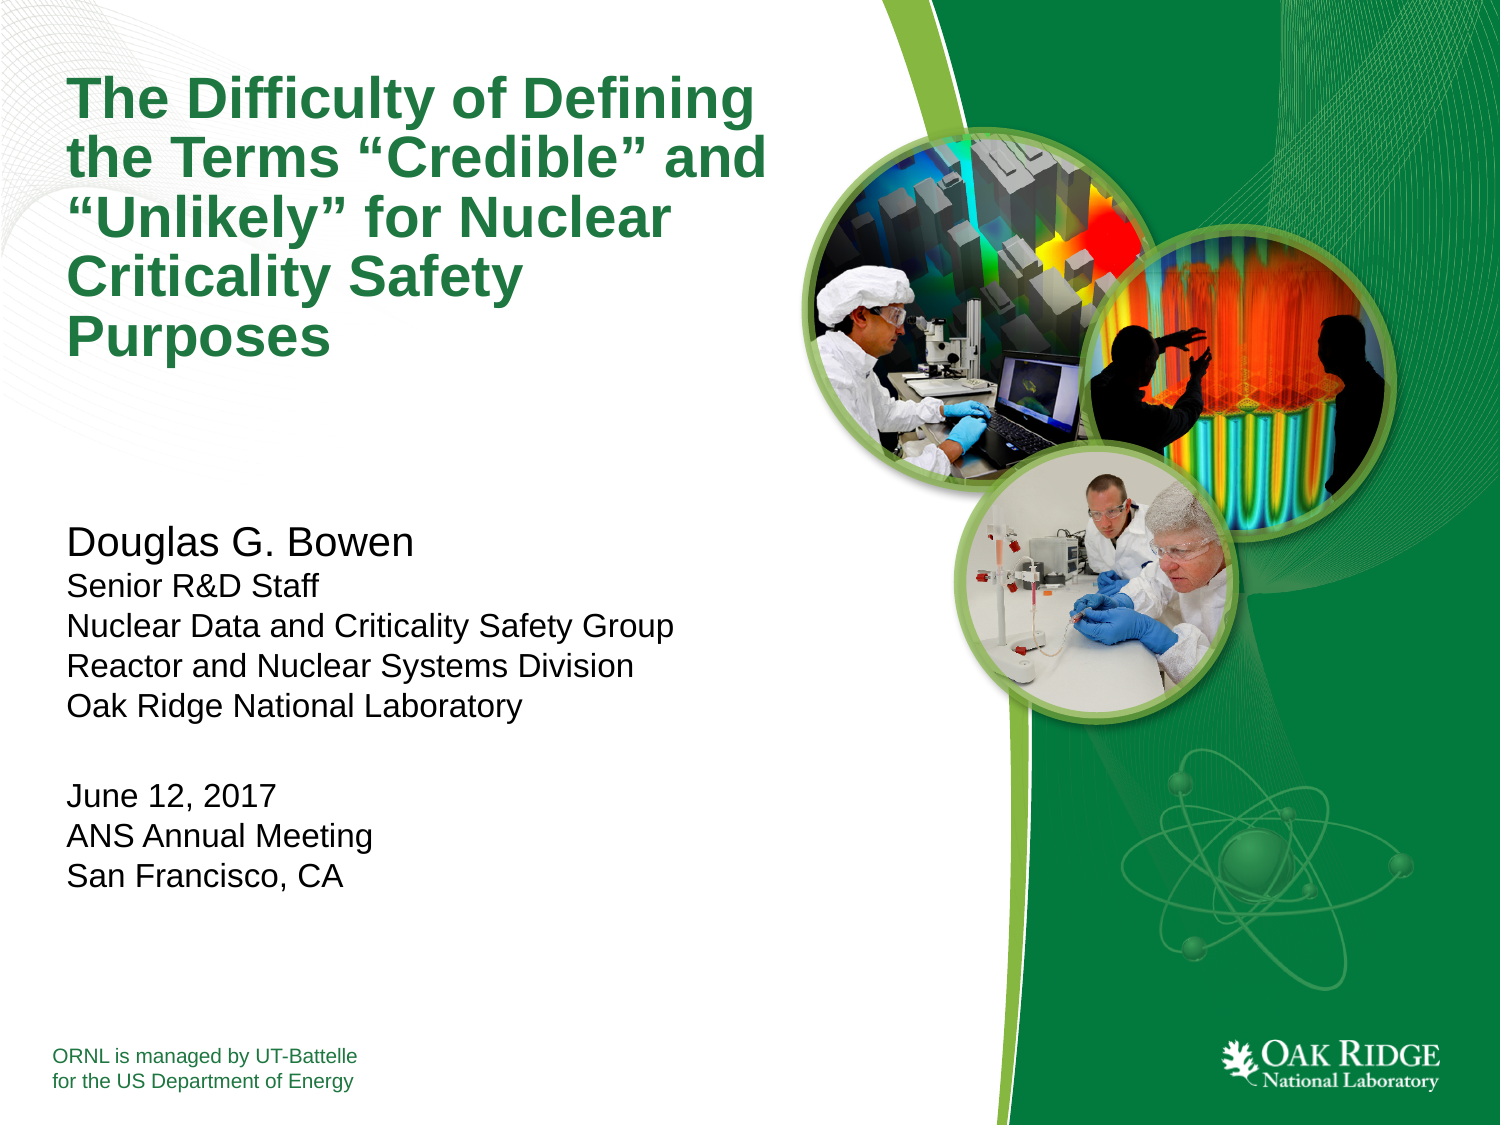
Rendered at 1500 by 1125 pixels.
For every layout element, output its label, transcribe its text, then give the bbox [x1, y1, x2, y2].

picture [967, 452, 1226, 712]
picture [1091, 237, 1384, 530]
subtitle Douglas G. Bowen Senior R&D Staff Nuclear Data and Criticality Safety Group Reactor and Nuclear Systems Division Oak Ridge National Laboratory June 12, 2017 ANS Annual Meeting San Francisco, CA [51, 506, 932, 822]
title The Difficulty of Defining the Terms “Credible” and “Unlikely” for Nuclear Criticality Safety Purposes [51, 63, 815, 440]
picture [815, 140, 1144, 479]
picture [1221, 1039, 1440, 1092]
